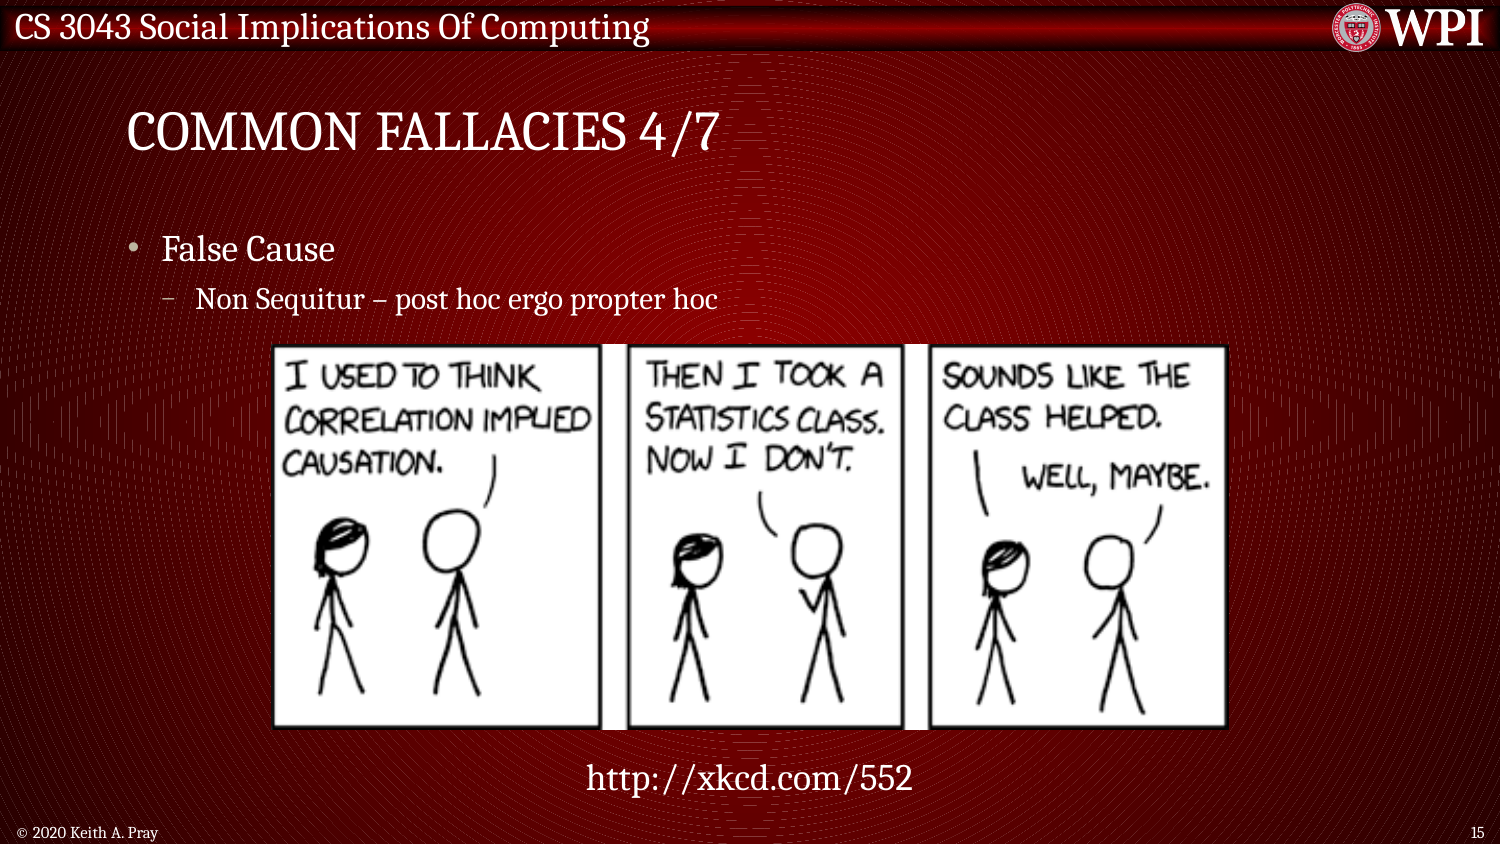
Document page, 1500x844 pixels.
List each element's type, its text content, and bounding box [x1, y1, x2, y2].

slide_number 15 [1397, 819, 1500, 844]
picture [1332, 3, 1483, 52]
picture [271, 343, 1229, 731]
text_box http://xkcd.com/552 [571, 750, 929, 806]
list False Cause Non Sequitur – post hoc ergo propter hoc [112, 221, 1388, 772]
title Common Fallacies 4/7 [112, 59, 1388, 210]
footer © 2020 Keith A. Pray [0, 819, 913, 844]
